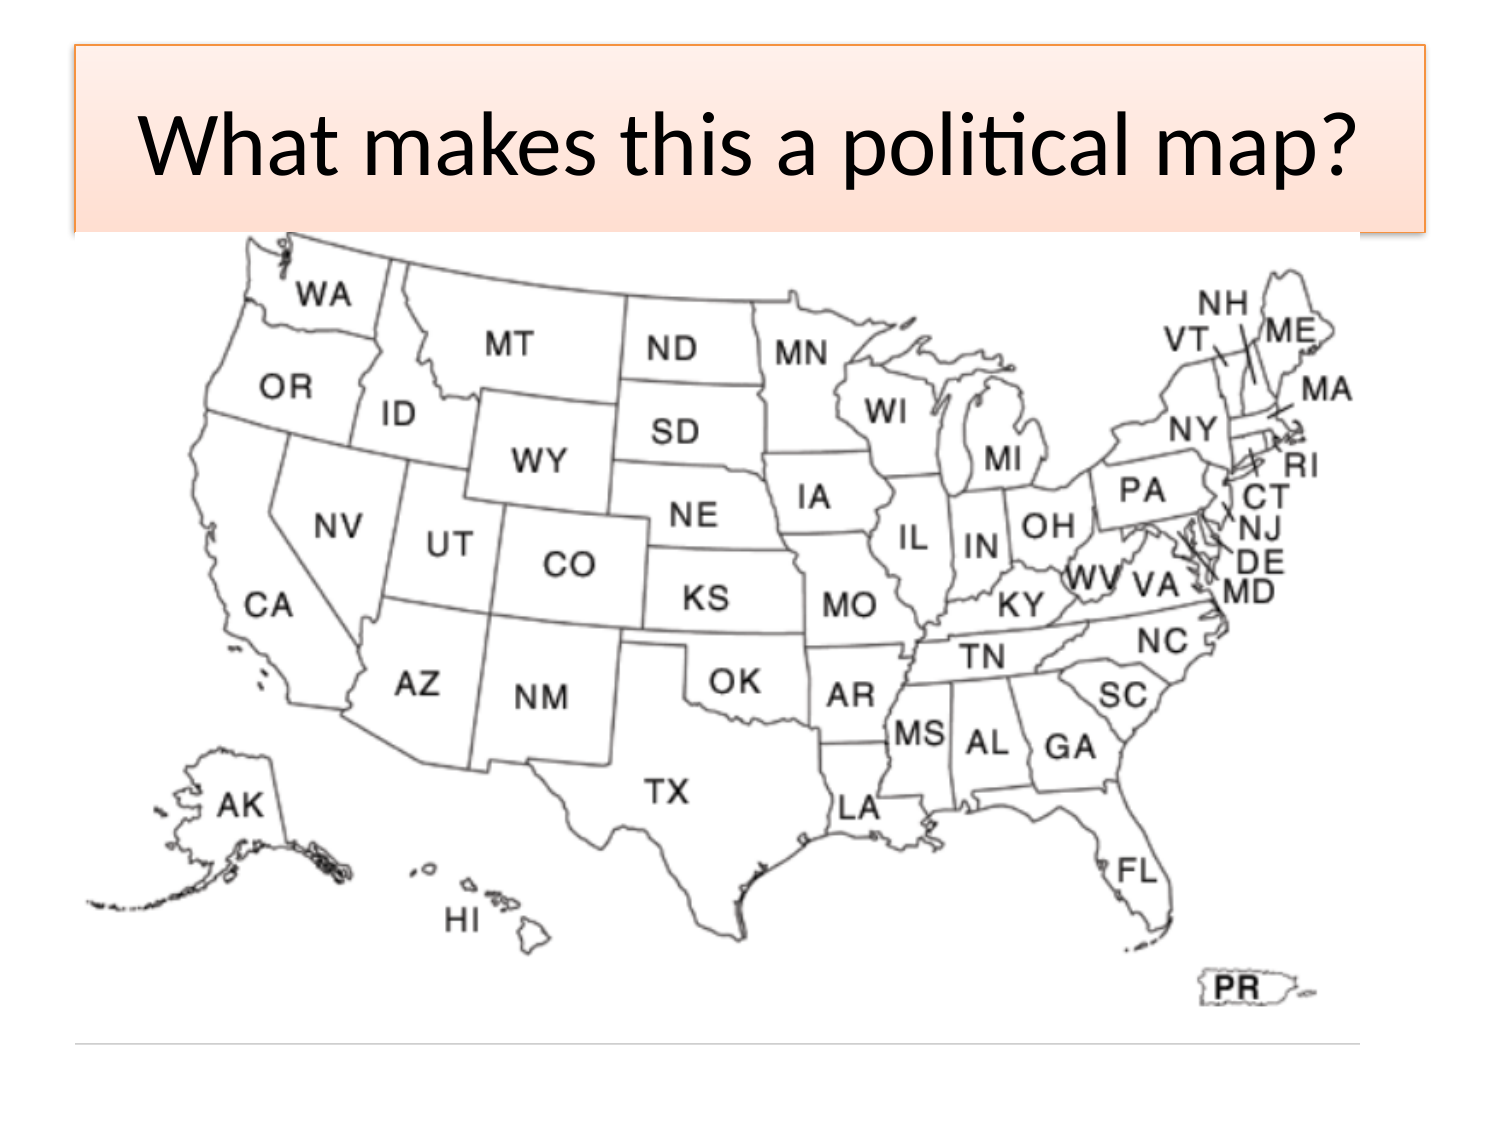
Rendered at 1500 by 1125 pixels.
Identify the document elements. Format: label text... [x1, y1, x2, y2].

picture [74, 232, 1361, 1047]
title What makes this a political map? [74, 44, 1426, 233]
